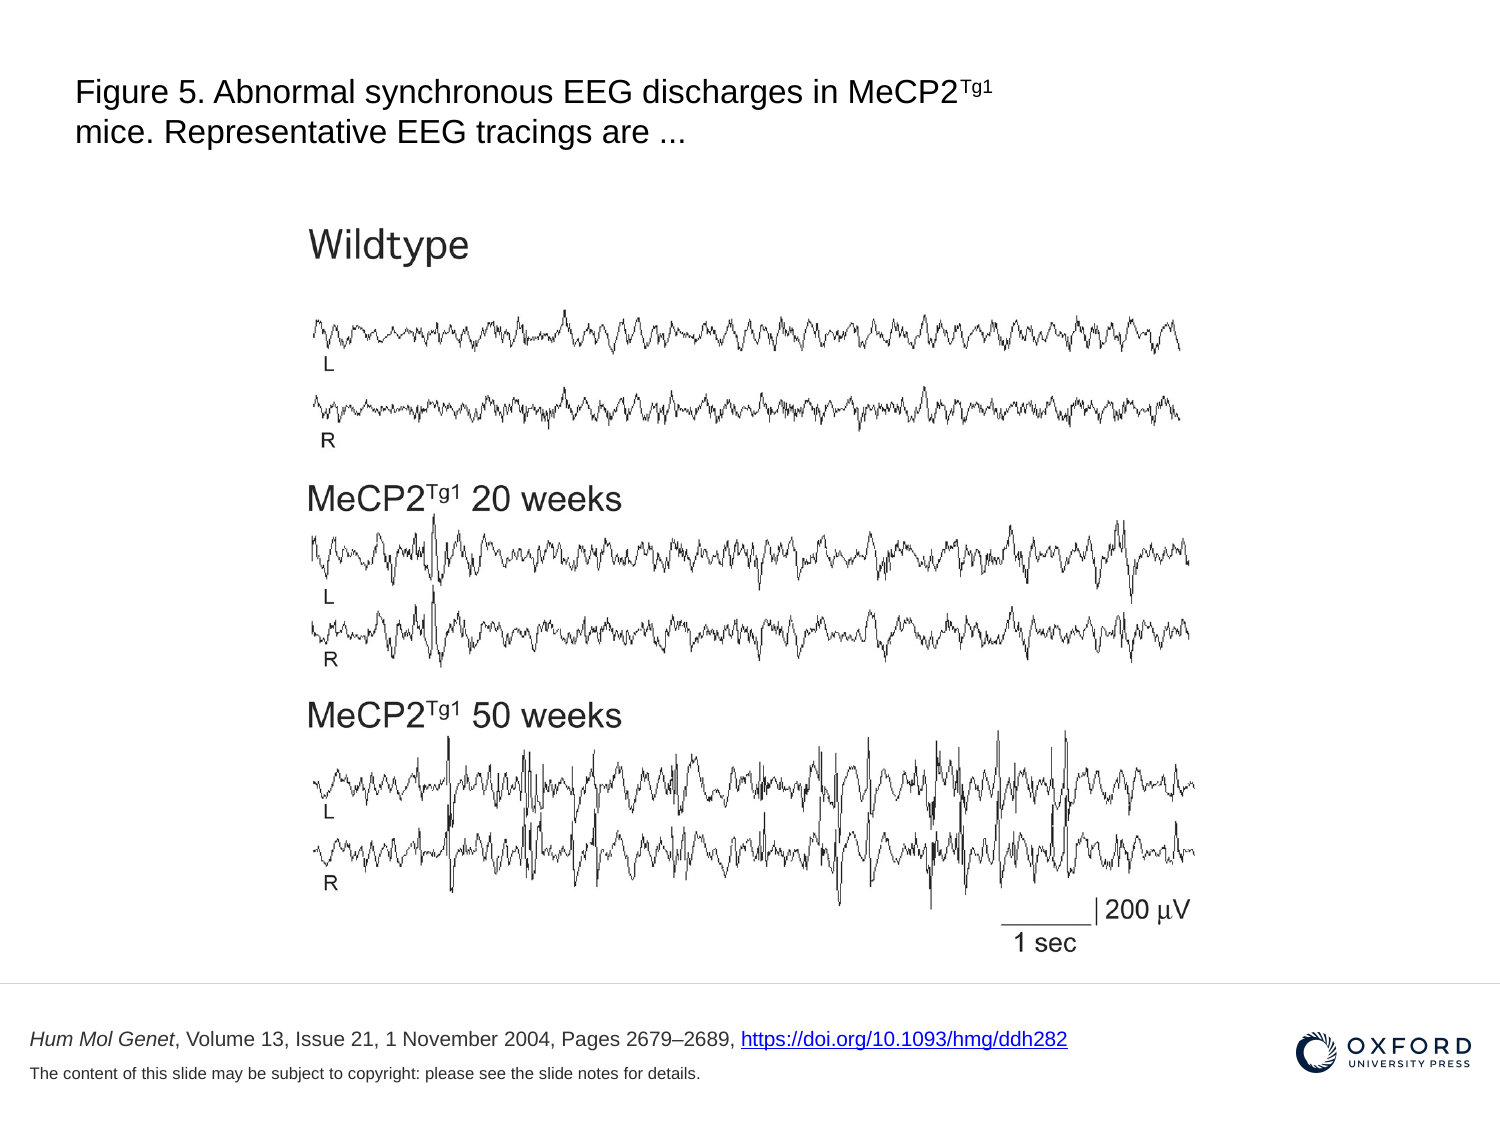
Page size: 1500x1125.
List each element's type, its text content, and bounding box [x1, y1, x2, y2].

footer Hum Mol Genet, Volume 13, Issue 21, 1 November 2004, Pages 2679–2689, https://doi.org/10.1093/hmg/ddh282 The content of this slide may be subject to copyright: please see the slide notes for details. [0, 983, 1260, 1125]
picture [1296, 1032, 1471, 1073]
picture [306, 224, 1195, 957]
title Figure 5. Abnormal synchronous EEG discharges in MeCP2Tg1 mice. Representative EEG tracings are ... [75, 69, 1078, 171]
